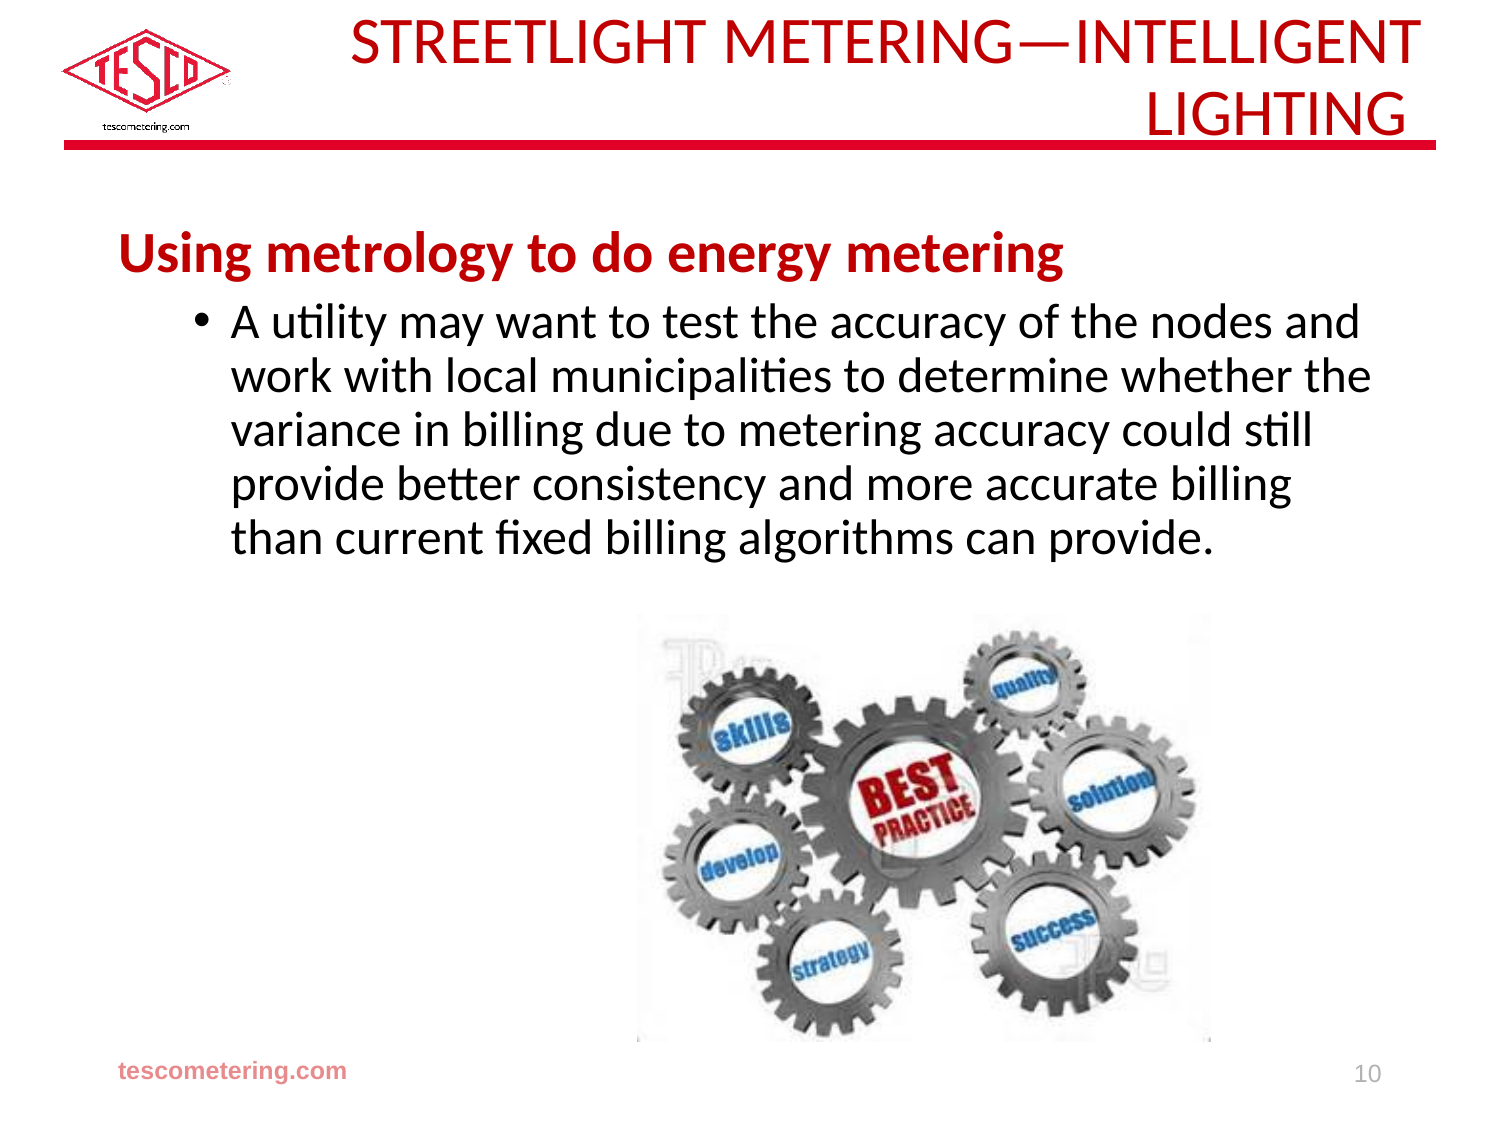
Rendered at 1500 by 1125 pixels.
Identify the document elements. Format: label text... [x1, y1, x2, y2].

slide_number 10 [1059, 1042, 1397, 1103]
picture [61, 29, 231, 133]
picture [637, 614, 1211, 1042]
footer tescometering.com [103, 1039, 610, 1100]
title Streetlight Metering—Intelligent Lighting [255, 22, 1438, 134]
list Using metrology to do energy metering A utility may want to test the accuracy of the nodes and work with local municipalities to determine whether the variance in billing due to metering accuracy could still provide better consistency and more accurate billing than current fixed billing algorithms can provide. [103, 214, 1397, 1010]
